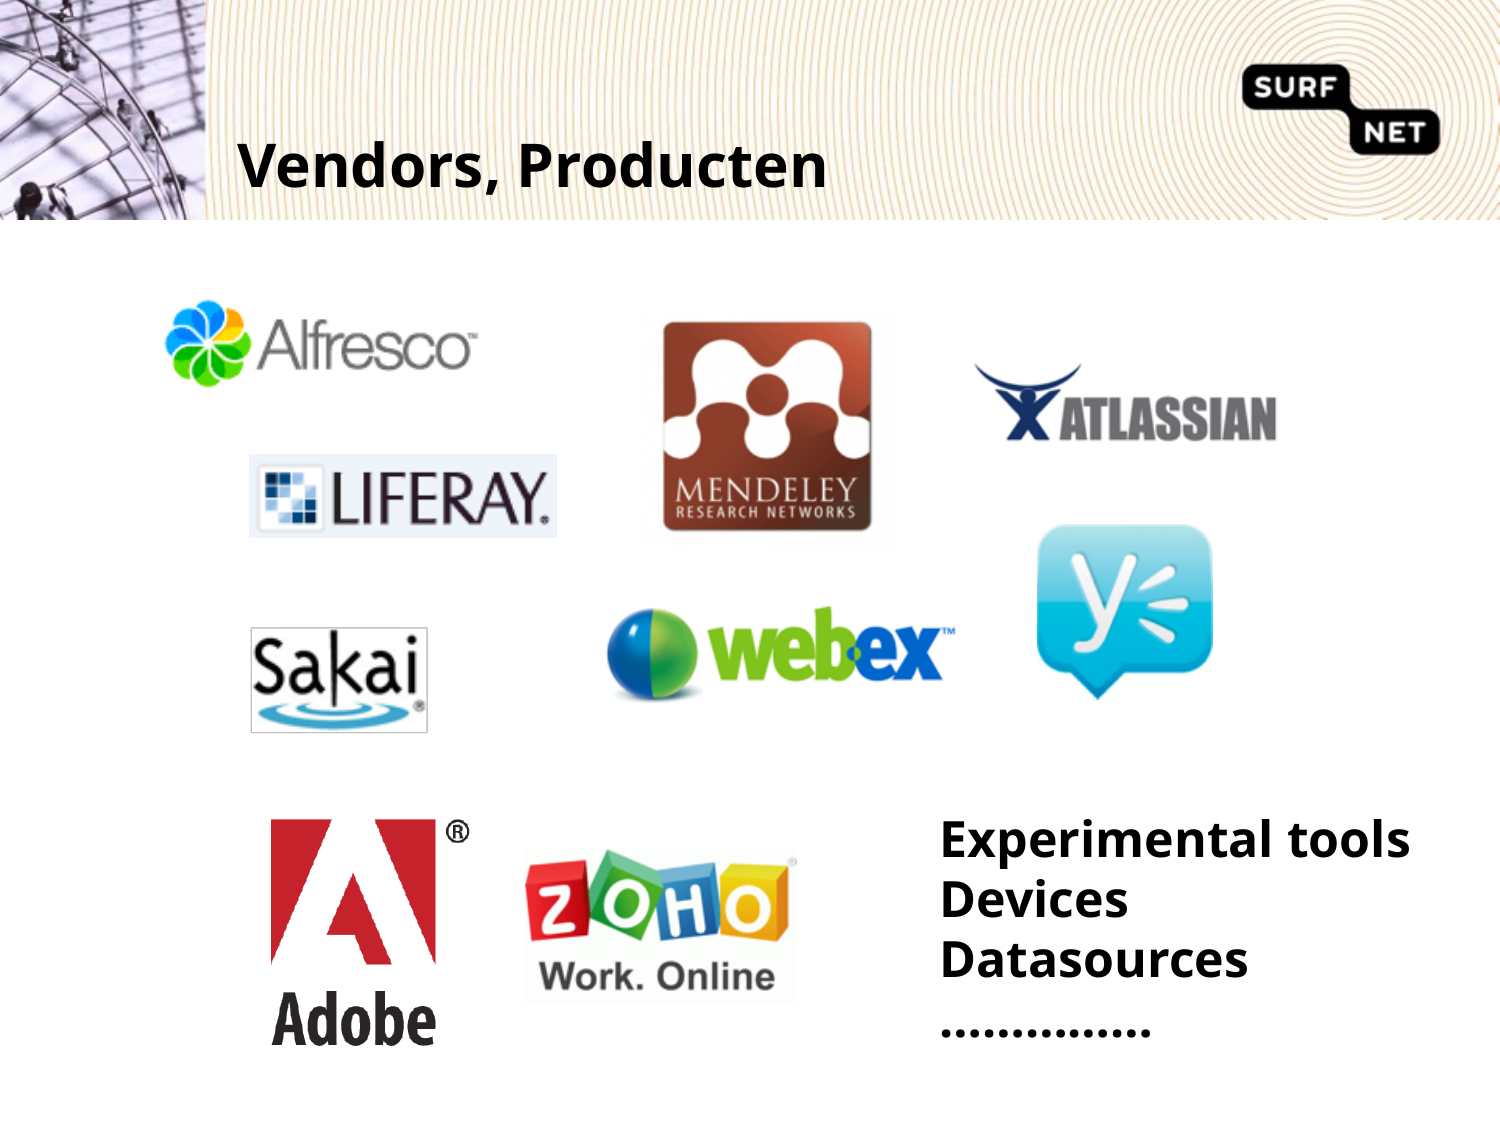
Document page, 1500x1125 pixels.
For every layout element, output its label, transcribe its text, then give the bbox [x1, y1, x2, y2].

picture [599, 599, 963, 715]
picture [0, 0, 1500, 220]
title Vendors, Producten [237, 24, 1276, 201]
picture [637, 249, 1353, 700]
picture [237, 812, 476, 1051]
text_box Experimental tools Devices Datasources …………… [924, 799, 1488, 1055]
picture [149, 287, 488, 401]
picture [249, 453, 557, 538]
picture [187, 599, 480, 753]
picture [524, 849, 797, 1005]
